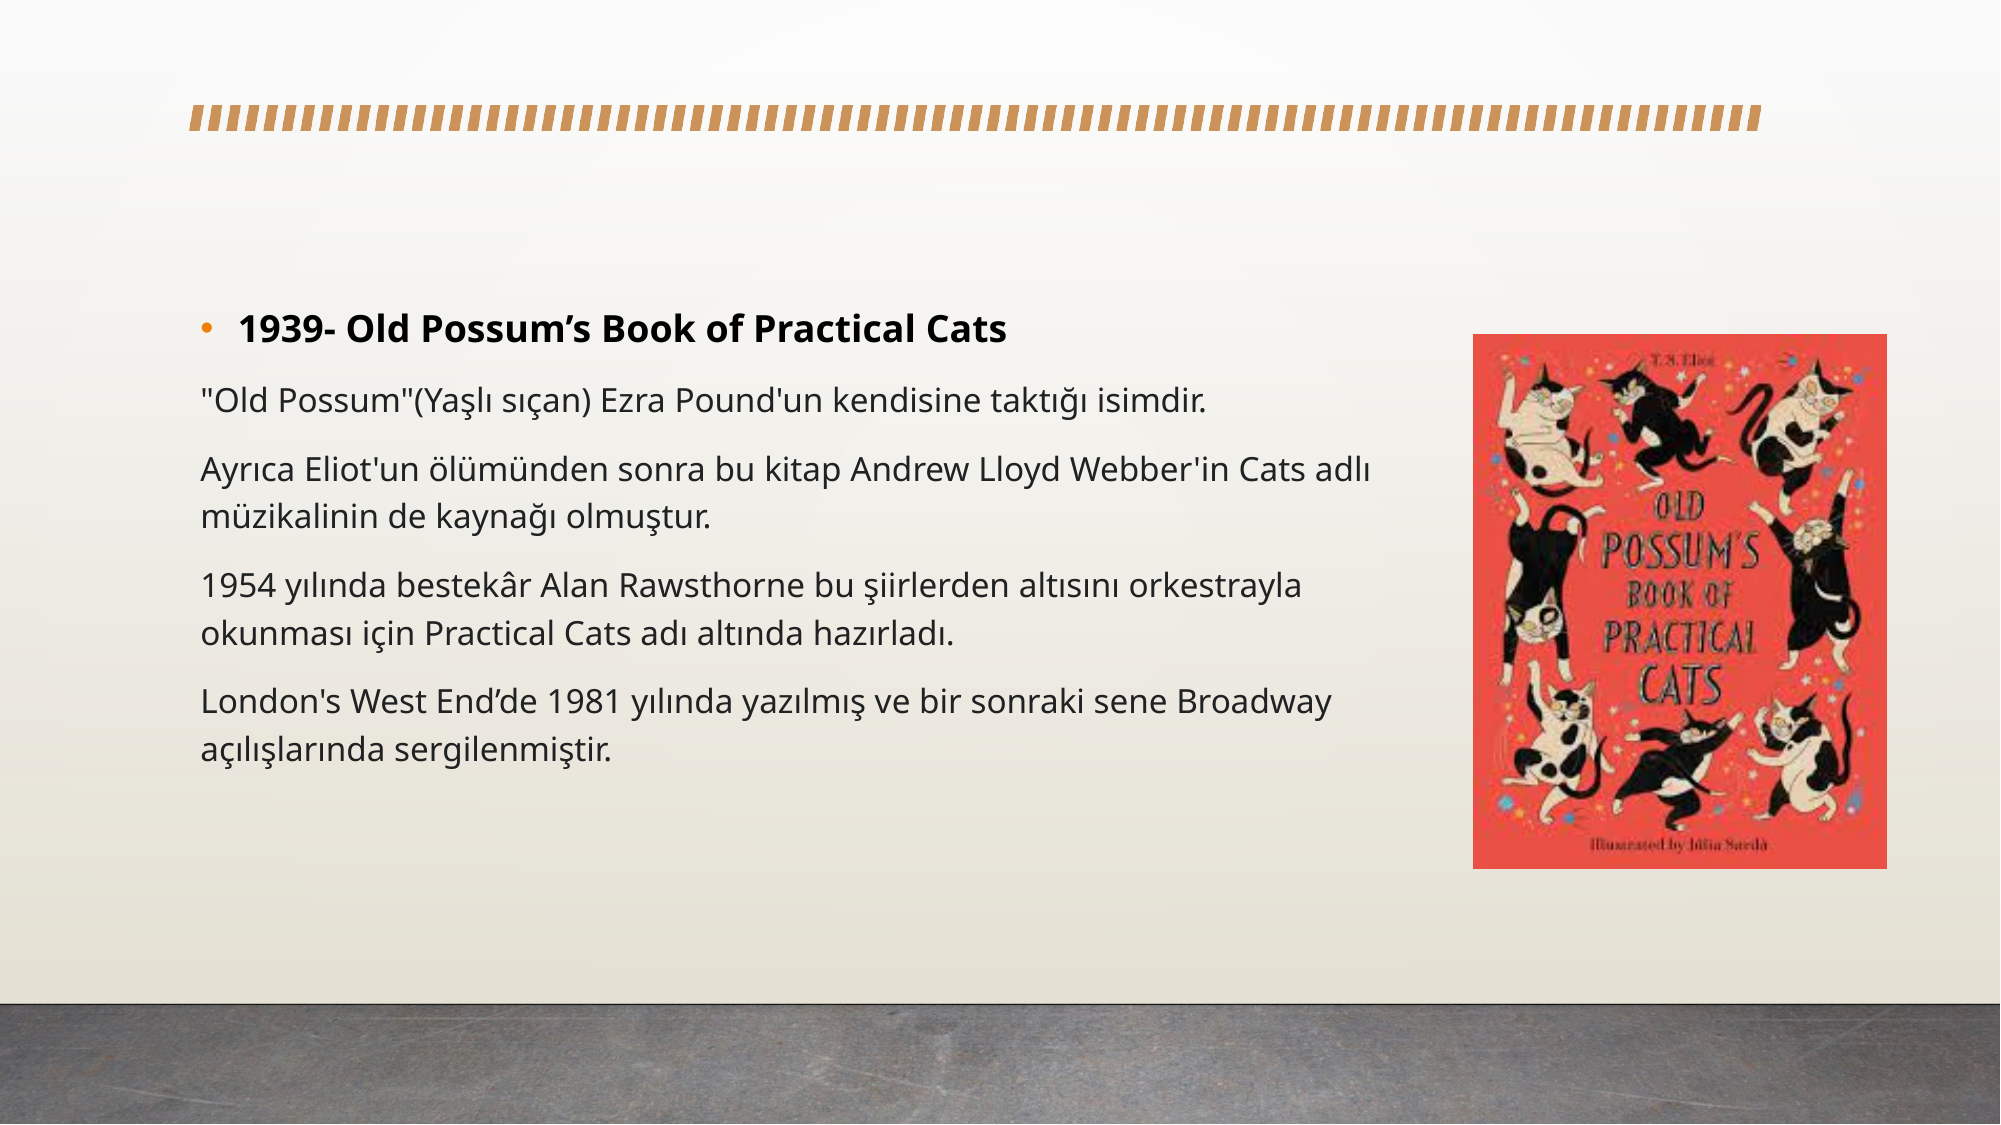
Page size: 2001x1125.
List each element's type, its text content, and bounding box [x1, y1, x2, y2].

picture [0, 1004, 2000, 1124]
picture [1473, 333, 1887, 869]
list 1939- Old Possum’s Book of Practical Cats "Old Possum"(Yaşlı sıçan) Ezra Pound'un kendisine taktığı isimdir. Ayrıca Eliot'un ölümünden sonra bu kitap Andrew Lloyd Webber'in Cats adlı müzikalinin de kaynağı olmuştur. 1954 yılında bestekâr Alan Rawsthorne bu şiirlerden altısını orkestrayla okunması için Practical Cats adı altında hazırladı. London's West End’de 1981 yılında yazılmış ve bir sonraki sene Broadway açılışlarında sergilenmiştir. [185, 288, 1463, 837]
